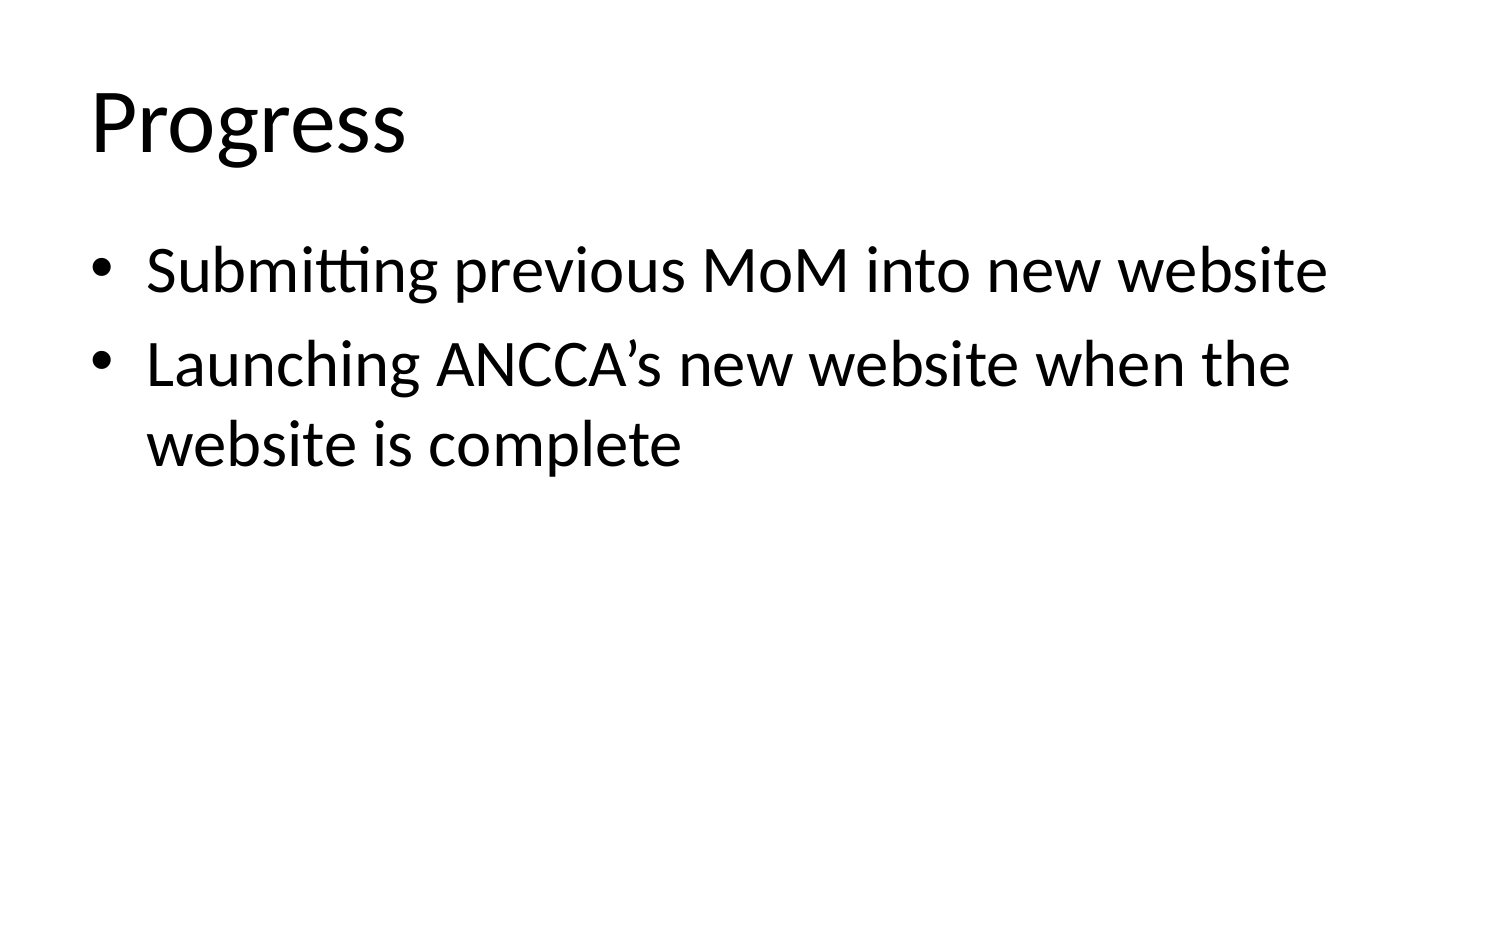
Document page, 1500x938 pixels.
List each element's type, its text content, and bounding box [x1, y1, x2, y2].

list Submitting previous MoM into new website Launching ANCCA’s new website when the website is complete [75, 218, 1425, 838]
title Progress [75, 37, 1425, 194]
